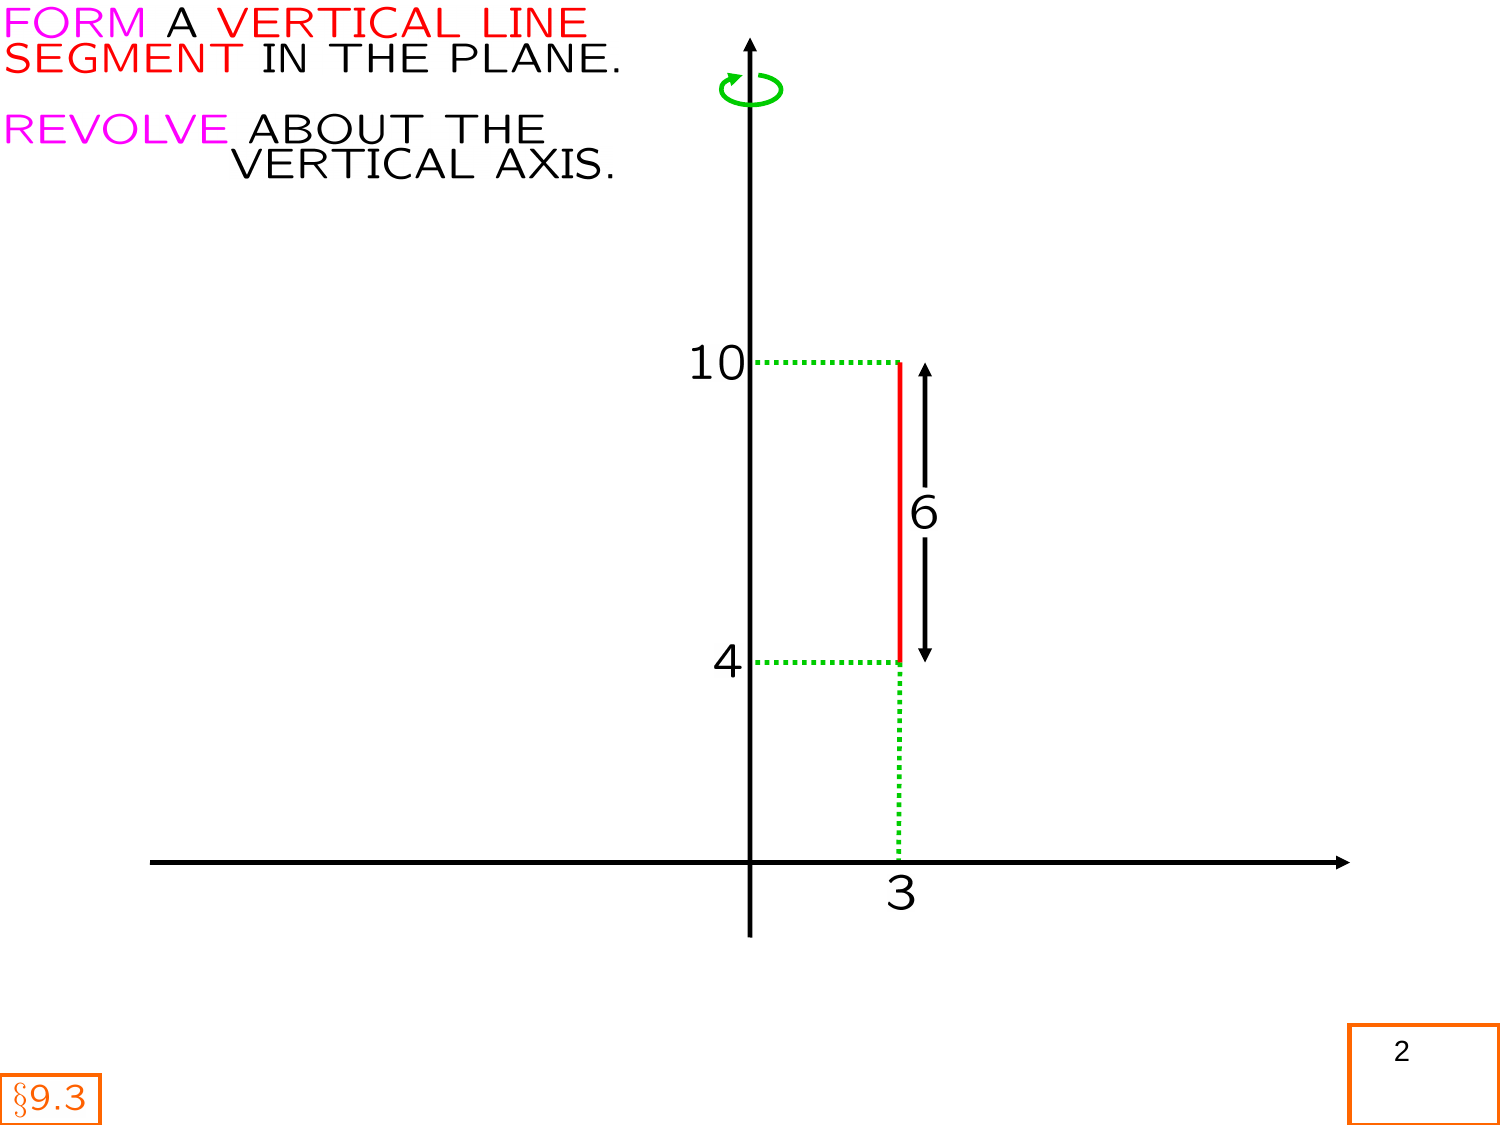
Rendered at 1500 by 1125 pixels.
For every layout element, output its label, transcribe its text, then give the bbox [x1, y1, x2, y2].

text_box [0, 1074, 100, 1125]
text_box [721, 72, 782, 106]
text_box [5, 5, 619, 76]
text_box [910, 362, 938, 663]
picture [714, 642, 744, 678]
text_box [743, 37, 757, 87]
picture [887, 874, 915, 912]
picture [690, 344, 744, 382]
text_box [1349, 1025, 1500, 1125]
picture [13, 1081, 87, 1119]
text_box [5, 111, 613, 181]
slide_number 2 [1074, 1024, 1425, 1103]
text_box [751, 856, 1351, 869]
